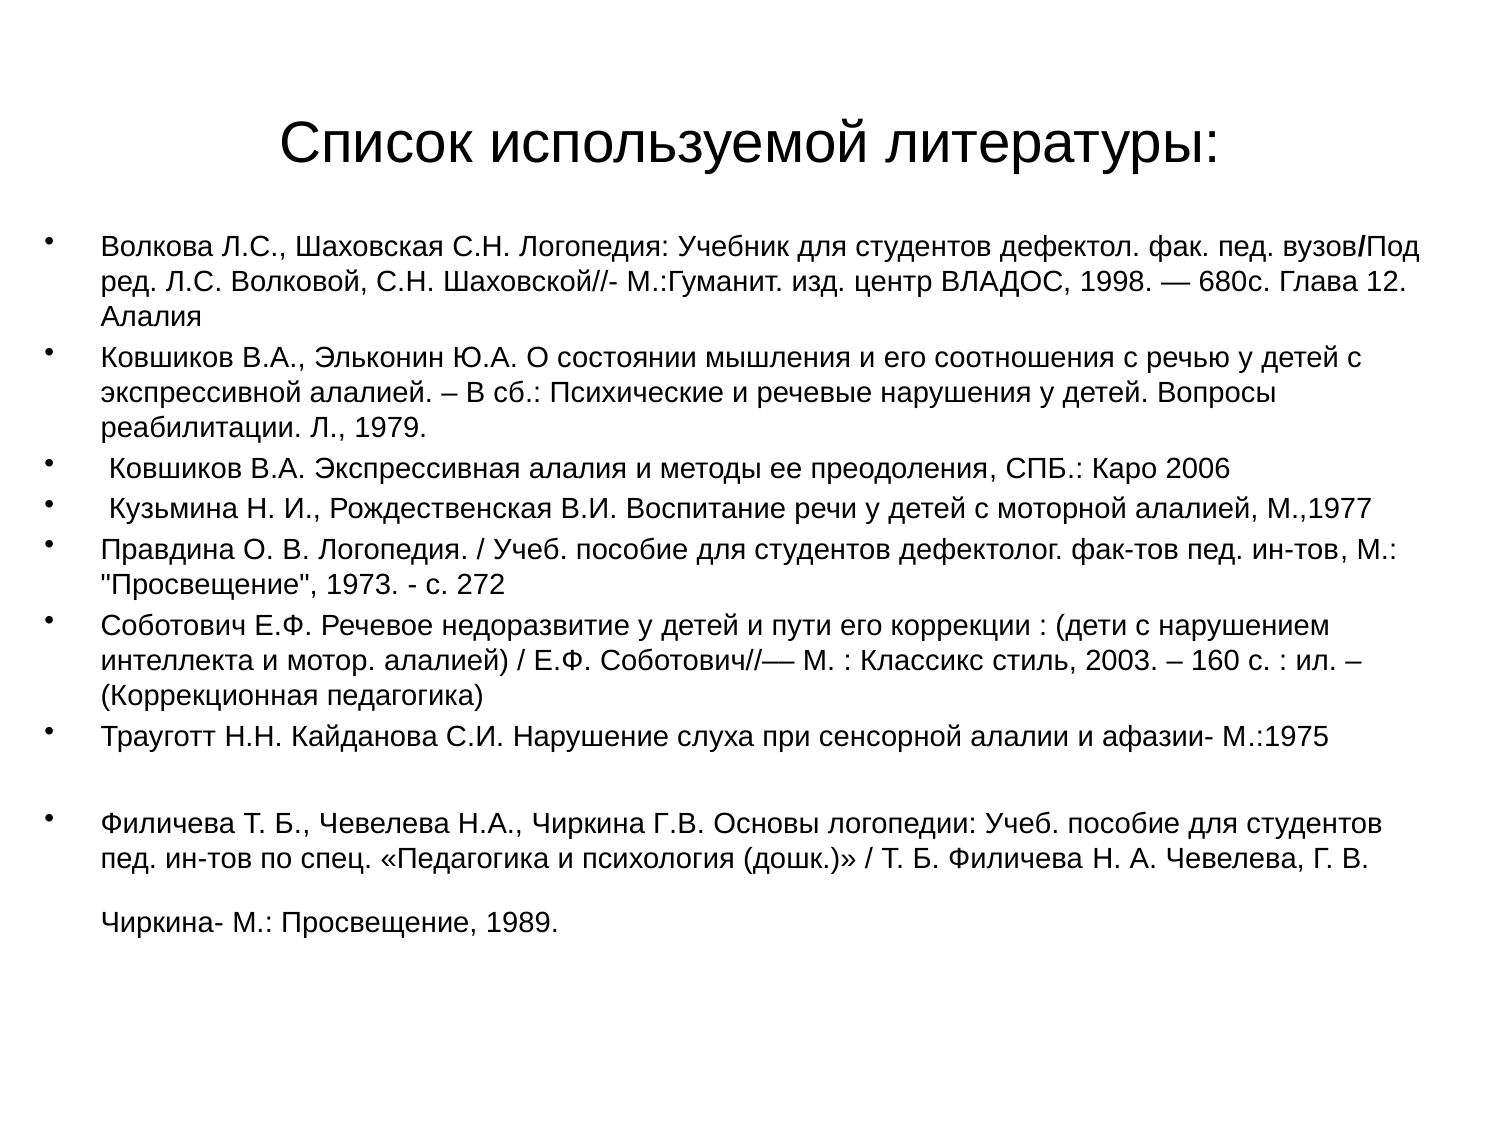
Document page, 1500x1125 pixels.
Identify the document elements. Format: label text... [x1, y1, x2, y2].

list Волкова Л.С., Шаховская С.Н. Логопедия: Учебник для студентов дефектол. фак. пед. вузов/Под ред. Л.С. Волковой, С.Н. Шаховской//- М.:Гуманит. изд. центр ВЛАДОС, 1998. — 680c. Глава 12. Алалия Ковшиков В.А., Эльконин Ю.А. О состоянии мышления и его соотношения с речью у детей с экспрессивной алалией. – В сб.: Психические и речевые нарушения у детей. Вопросы реабилитации. Л., 1979. Ковшиков В.А. Экспрессивная алалия и методы ее преодоления, СПБ.: Каро 2006 Кузьмина Н. И., Рождественская В.И. Воспитание речи у детей с моторной алалией, М.,1977 Правдина О. В. Логопедия. / Учеб. пособие для студентов дефектолог. фак-тов пед. ин-тов, М.: "Просвещение", 1973. - с. 272 Соботович Е.Ф. Речевое недоразвитие у детей и пути его коррекции : (дети с нарушением интеллекта и мотор. алалией) / Е.Ф. Соботович//–– М. : Классикс стиль, 2003. – 160 с. : ил. – (Коррекционная педагогика) Трауготт Н.Н. Кайданова С.И. Нарушение слуха при сенсорной алалии и афазии- М.:1975 Филичева Т. Б., Чевелева Н.А., Чиркина Г.В. Основы логопедии: Учеб. пособие для студентов пед. ин-тов по спец. «Педагогика и психология (дошк.)» / Т. Б. Филичева Н. А. Чевелева, Г. В. Чиркина- М.: Просвещение, 1989. [29, 219, 1442, 1046]
title Список используемой литературы: [74, 44, 1426, 219]
